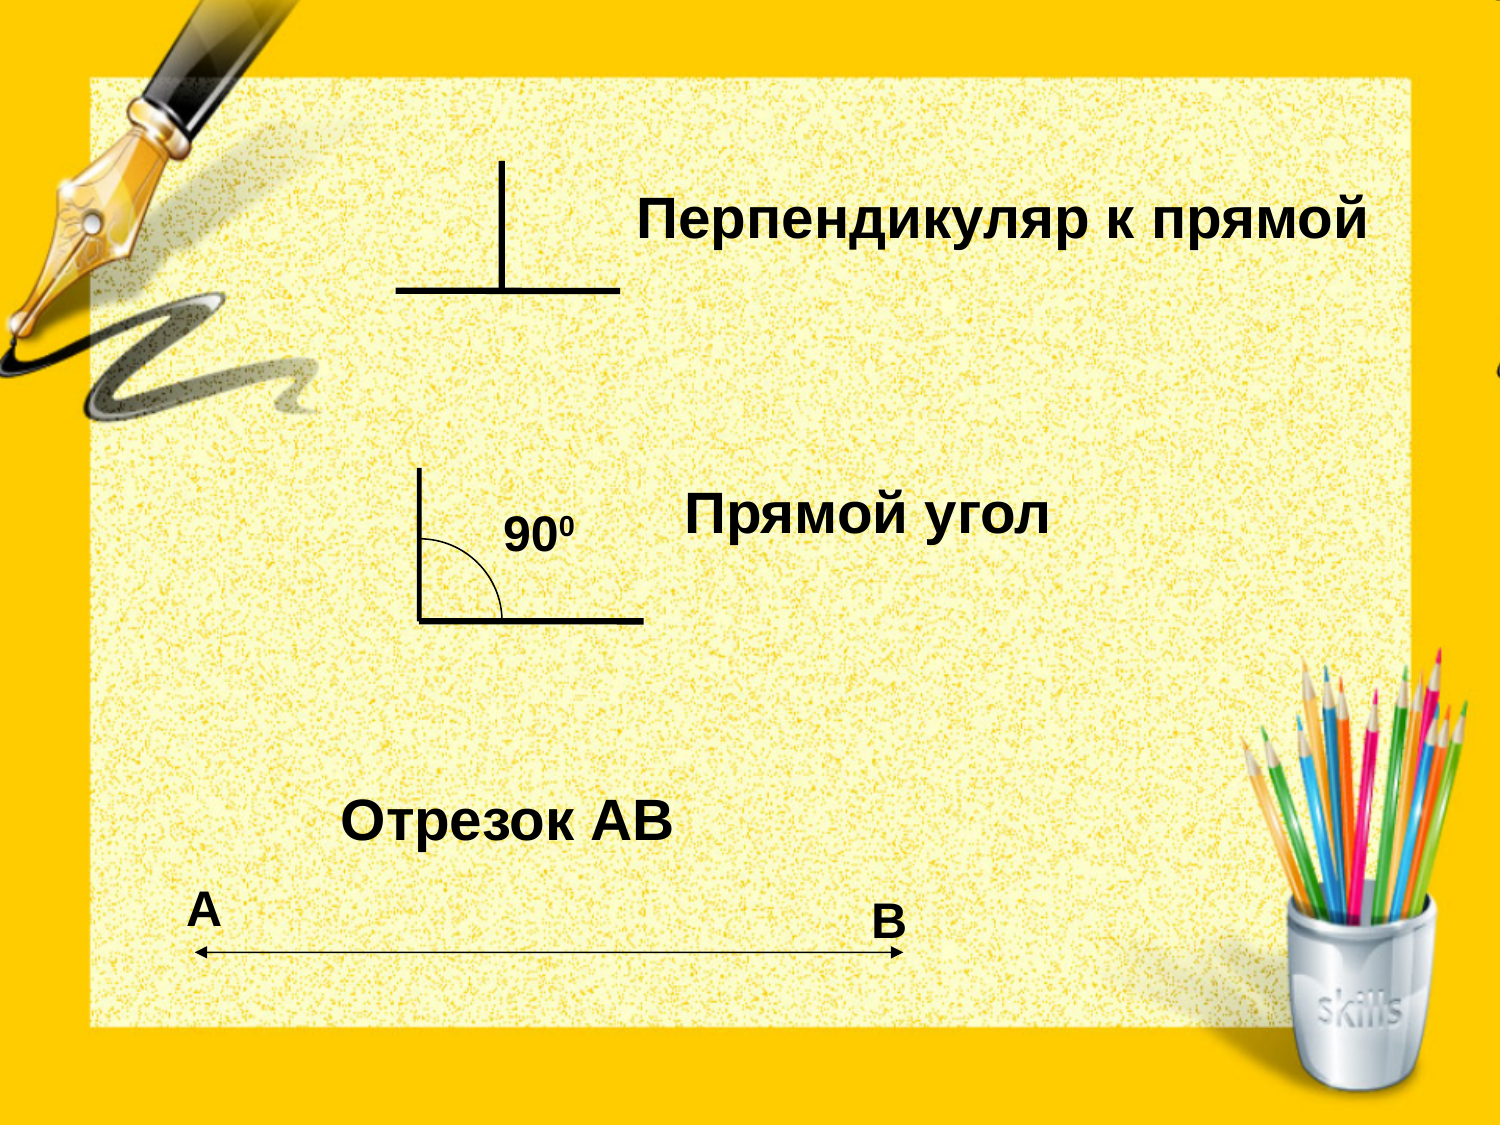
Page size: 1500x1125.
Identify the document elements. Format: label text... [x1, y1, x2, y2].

text_box Перпендикуляр к прямой [625, 172, 1384, 258]
picture [0, 0, 1500, 1125]
text_box Отрезок АВ [325, 774, 707, 860]
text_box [170, 869, 923, 957]
text_box Прямой угол [669, 467, 1067, 553]
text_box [419, 467, 644, 622]
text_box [395, 160, 621, 291]
